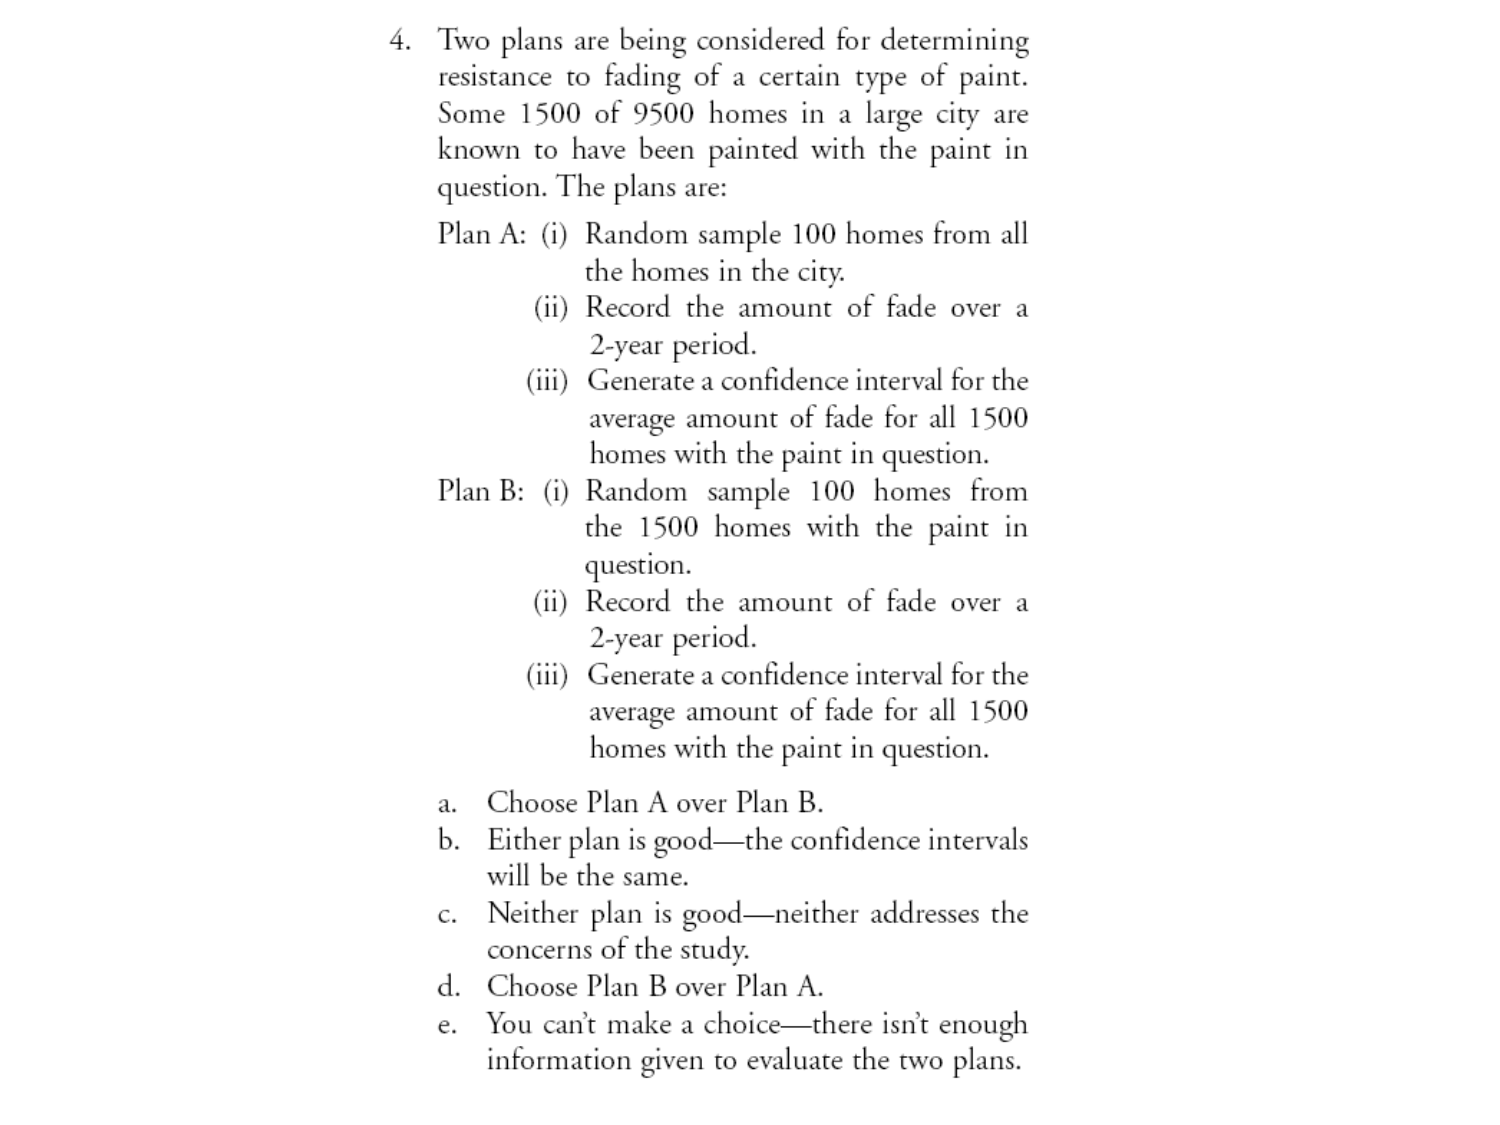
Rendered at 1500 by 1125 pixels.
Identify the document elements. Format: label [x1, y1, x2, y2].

picture [374, 24, 1062, 1091]
